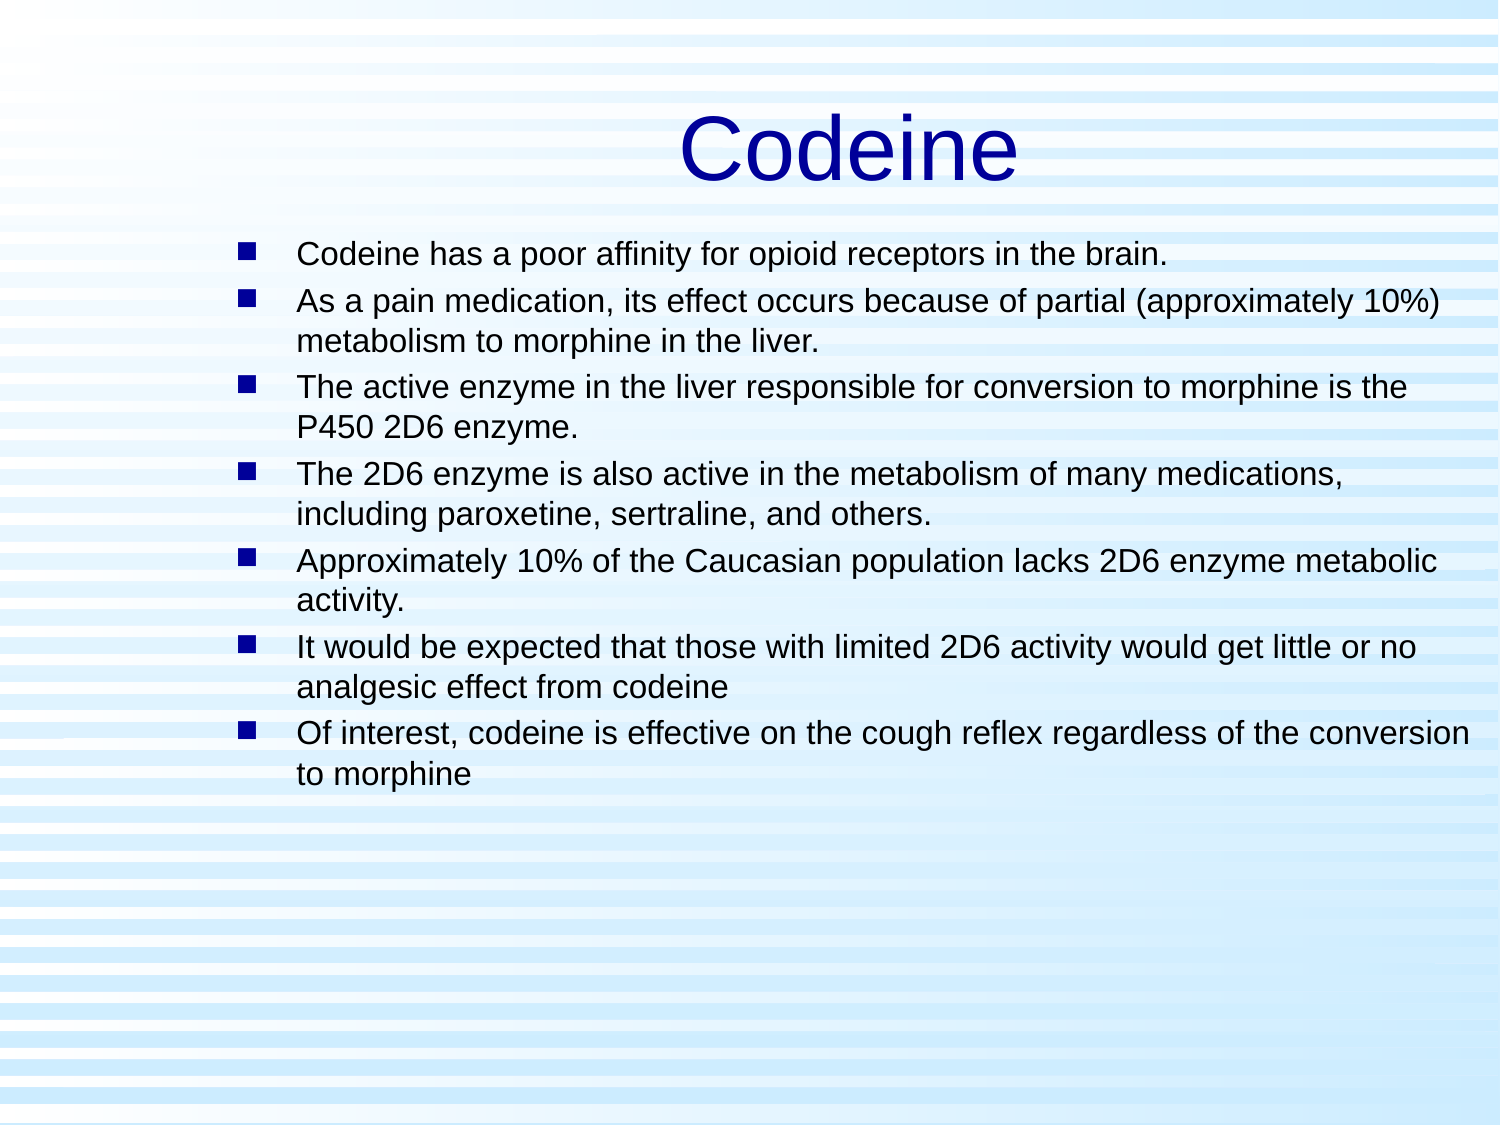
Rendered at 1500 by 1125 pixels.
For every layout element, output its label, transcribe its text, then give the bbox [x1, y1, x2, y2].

title Codeine [224, 49, 1500, 224]
list Codeine has a poor affinity for opioid receptors in the brain. As a pain medication, its effect occurs because of partial (approximately 10%) metabolism to morphine in the liver. The active enzyme in the liver responsible for conversion to morphine is the P450 2D6 enzyme. The 2D6 enzyme is also active in the metabolism of many medications, including paroxetine, sertraline, and others. Approximately 10% of the Caucasian population lacks 2D6 enzyme metabolic activity. It would be expected that those with limited 2D6 activity would get little or no analgesic effect from codeine Of interest, codeine is effective on the cough reflex regardless of the conversion to morphine [224, 224, 1500, 901]
